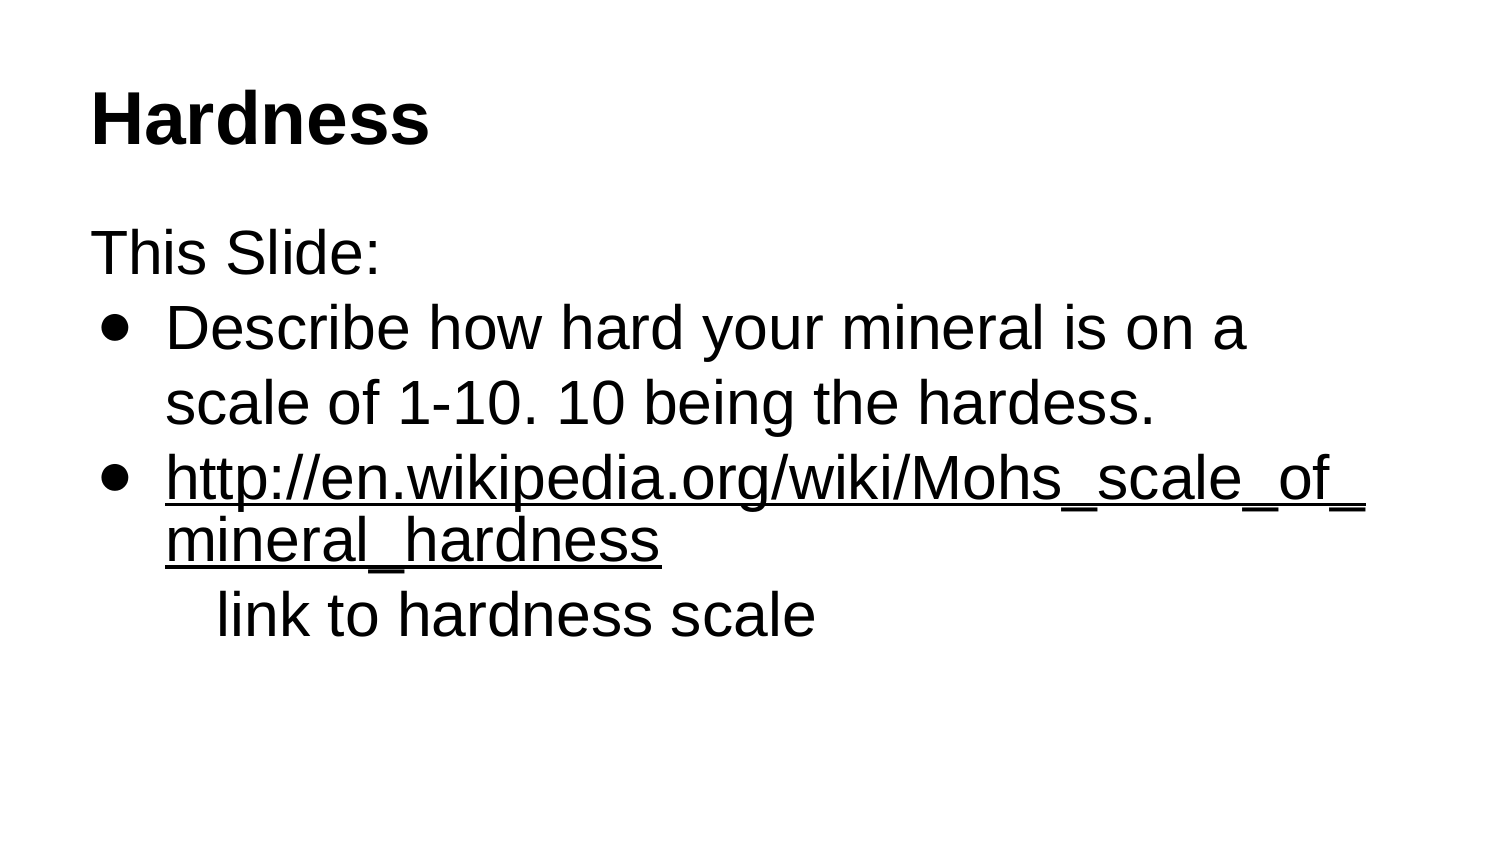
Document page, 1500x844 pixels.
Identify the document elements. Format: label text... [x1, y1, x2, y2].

title Hardness [75, 33, 1425, 175]
list This Slide: Describe how hard your mineral is on a scale of 1-10. 10 being the hardess. http://en.wikipedia.org/wiki/Mohs_scale_of_mineral_hardness link to hardness scale [75, 196, 1425, 808]
